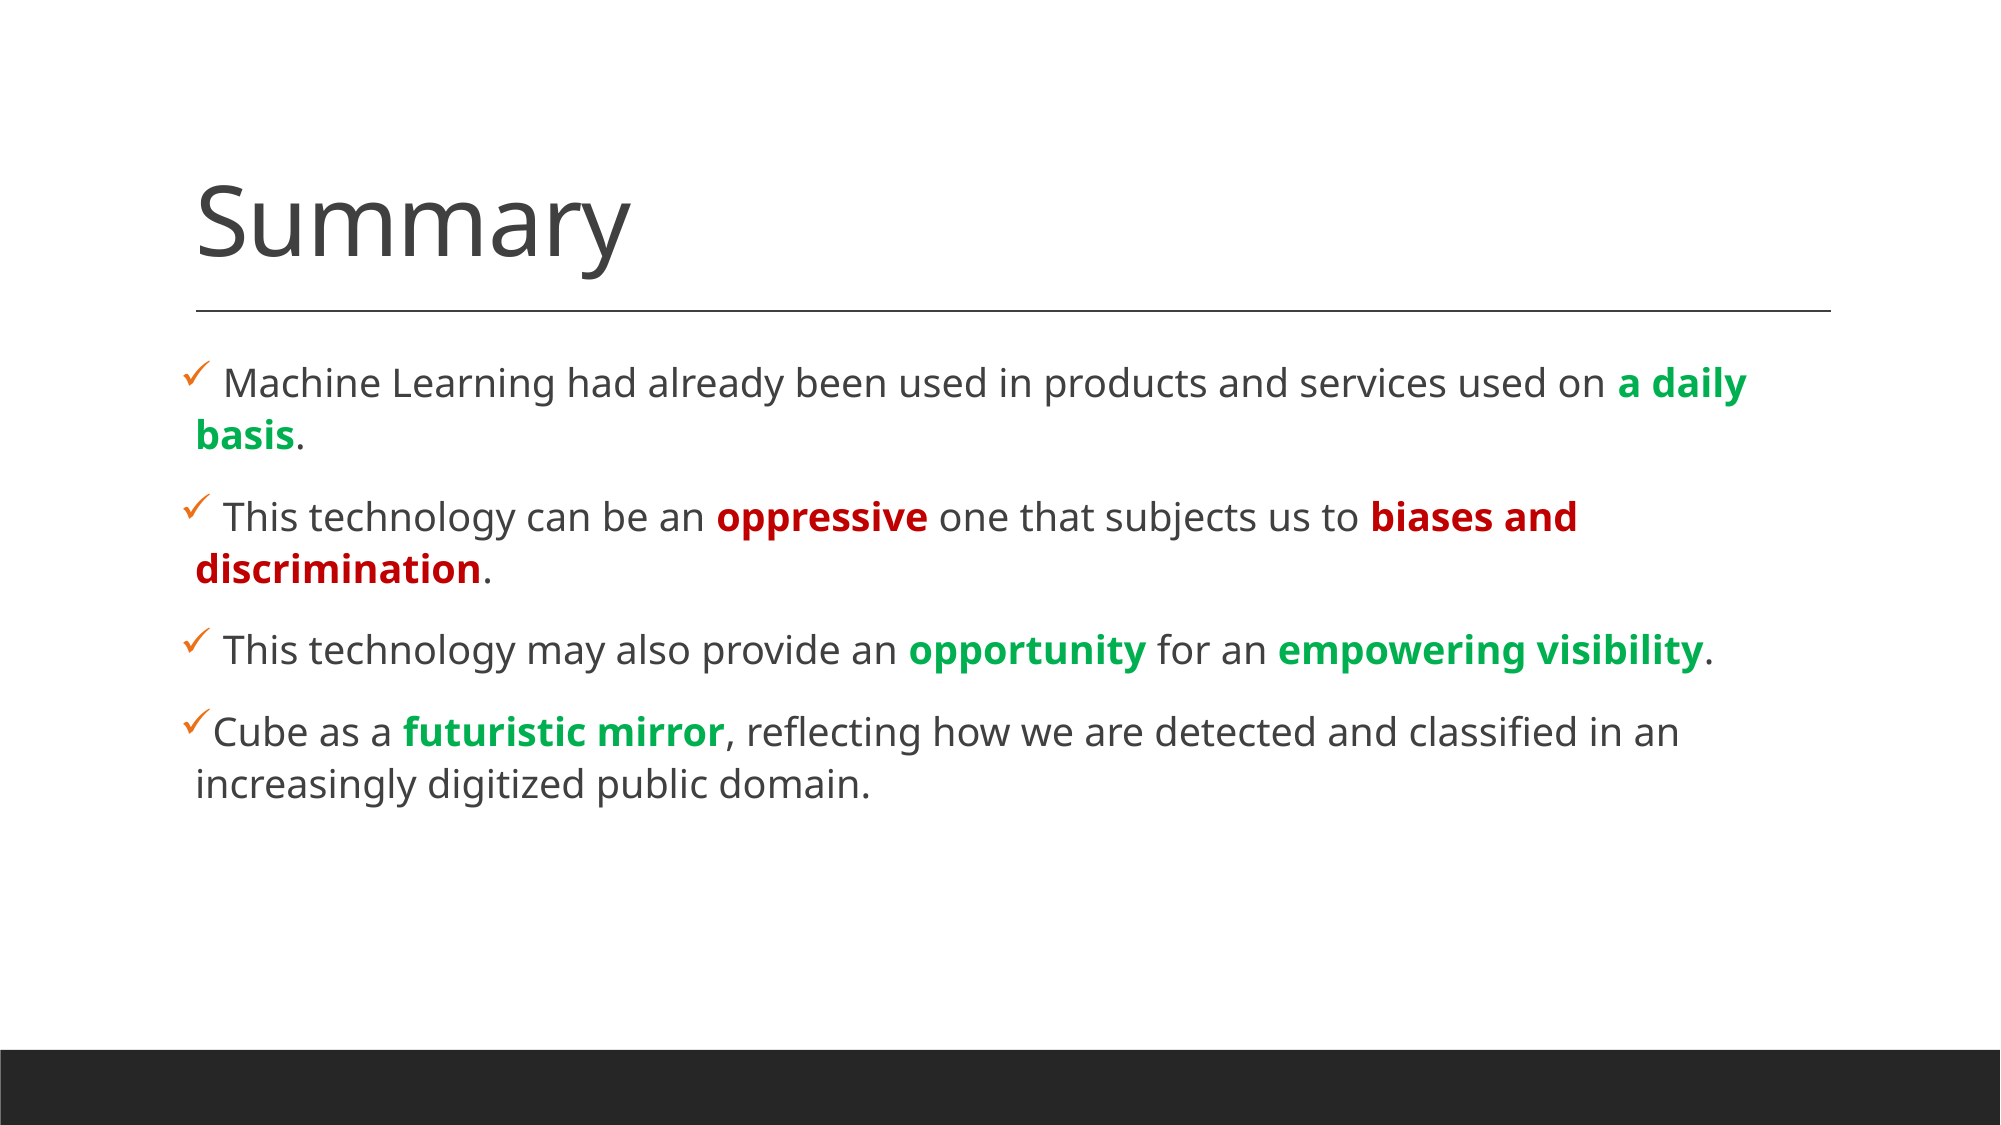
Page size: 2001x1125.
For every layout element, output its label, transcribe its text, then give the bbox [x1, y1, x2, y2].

title Summary [180, 47, 1830, 285]
list Machine Learning had already been used in products and services used on a daily basis. This technology can be an oppressive one that subjects us to biases and discrimination. This technology may also provide an opportunity for an empowering visibility. Cube as a futuristic mirror, reflecting how we are detected and classified in an increasingly digitized public domain. [180, 345, 1855, 735]
